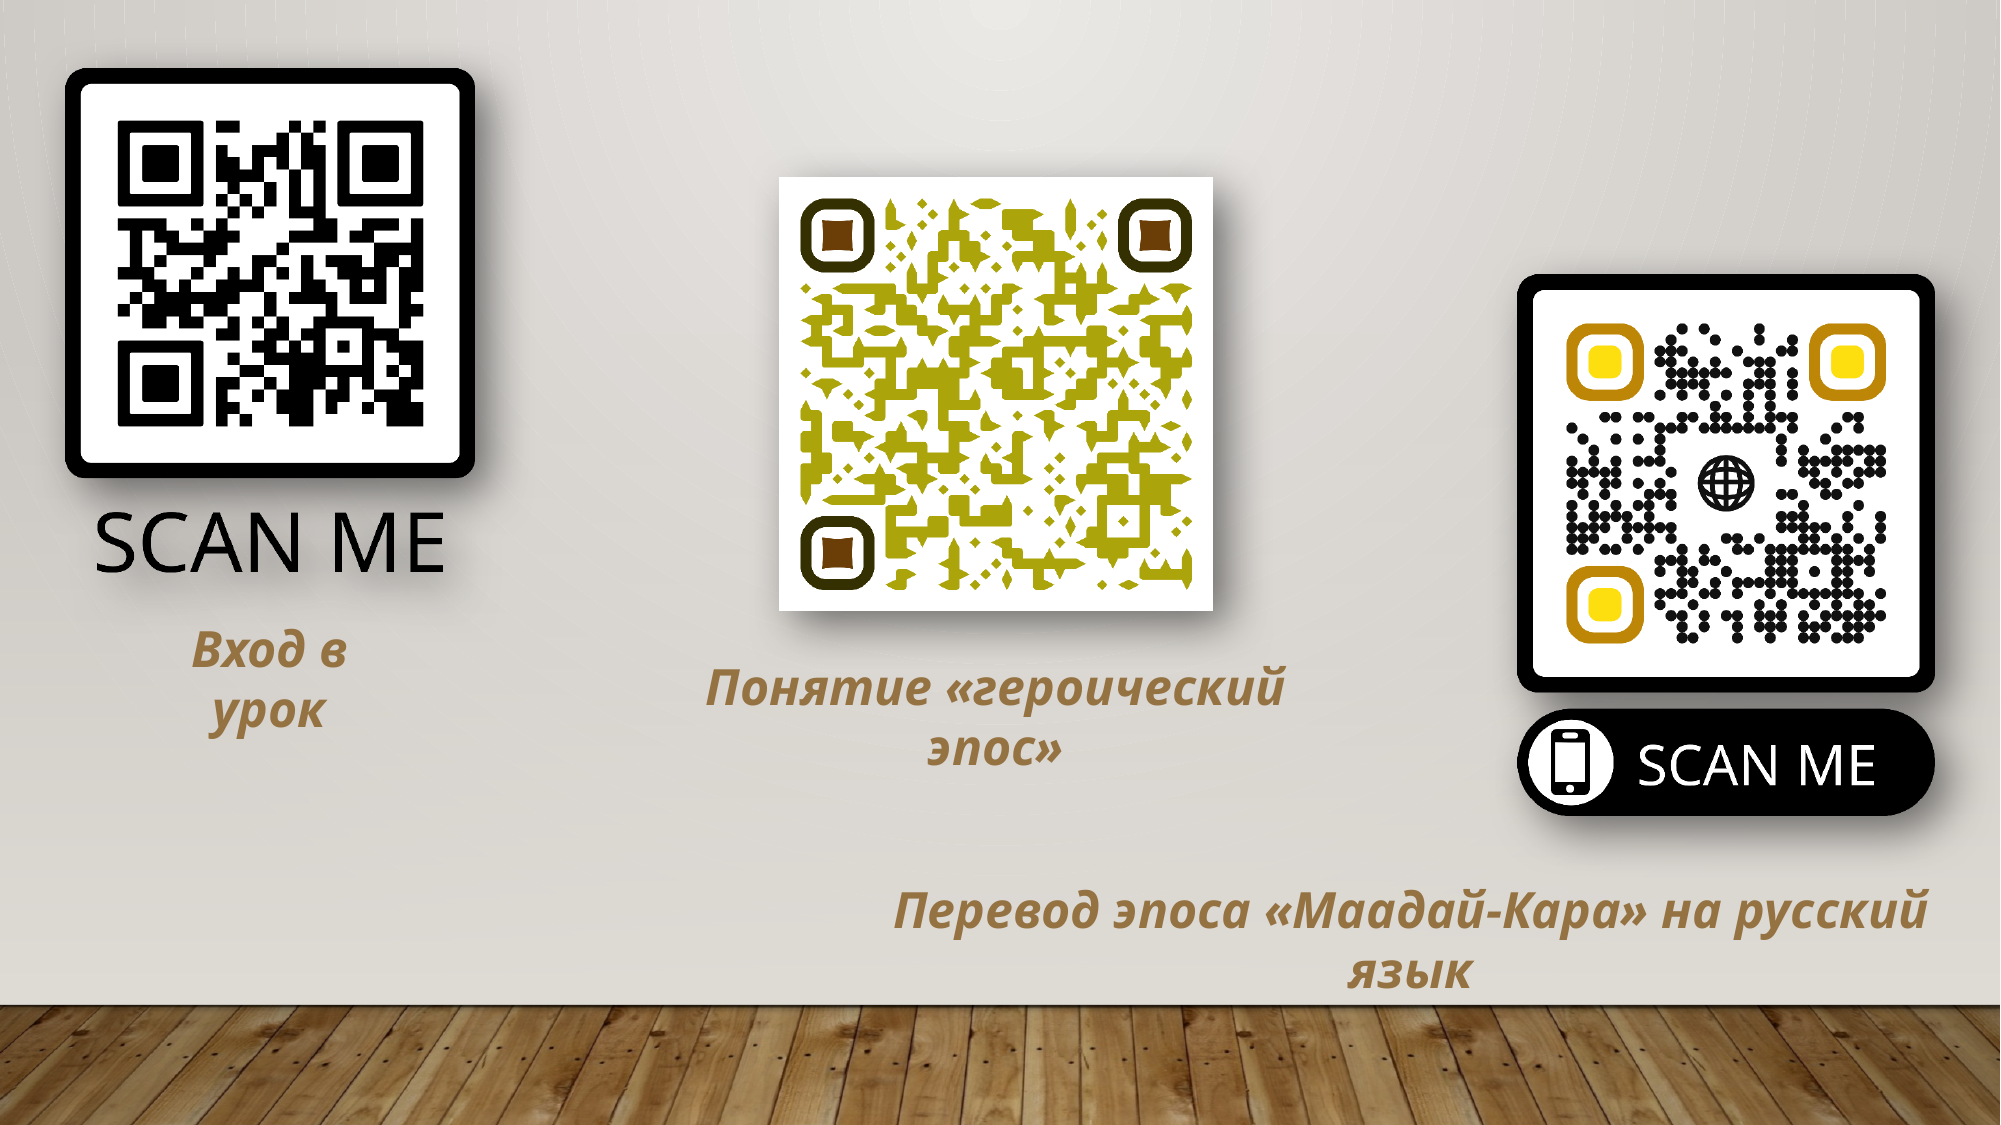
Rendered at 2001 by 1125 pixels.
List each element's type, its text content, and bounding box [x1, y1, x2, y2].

picture [1516, 274, 1935, 816]
text_box Перевод эпоса «Маадай-Кара» на русский язык [822, 871, 2000, 1006]
picture [0, 1005, 2000, 1125]
text_box Понятие «героический эпос» [640, 648, 1352, 784]
picture [779, 177, 1213, 611]
picture [65, 68, 475, 590]
text_box Вход в урок [122, 610, 417, 746]
